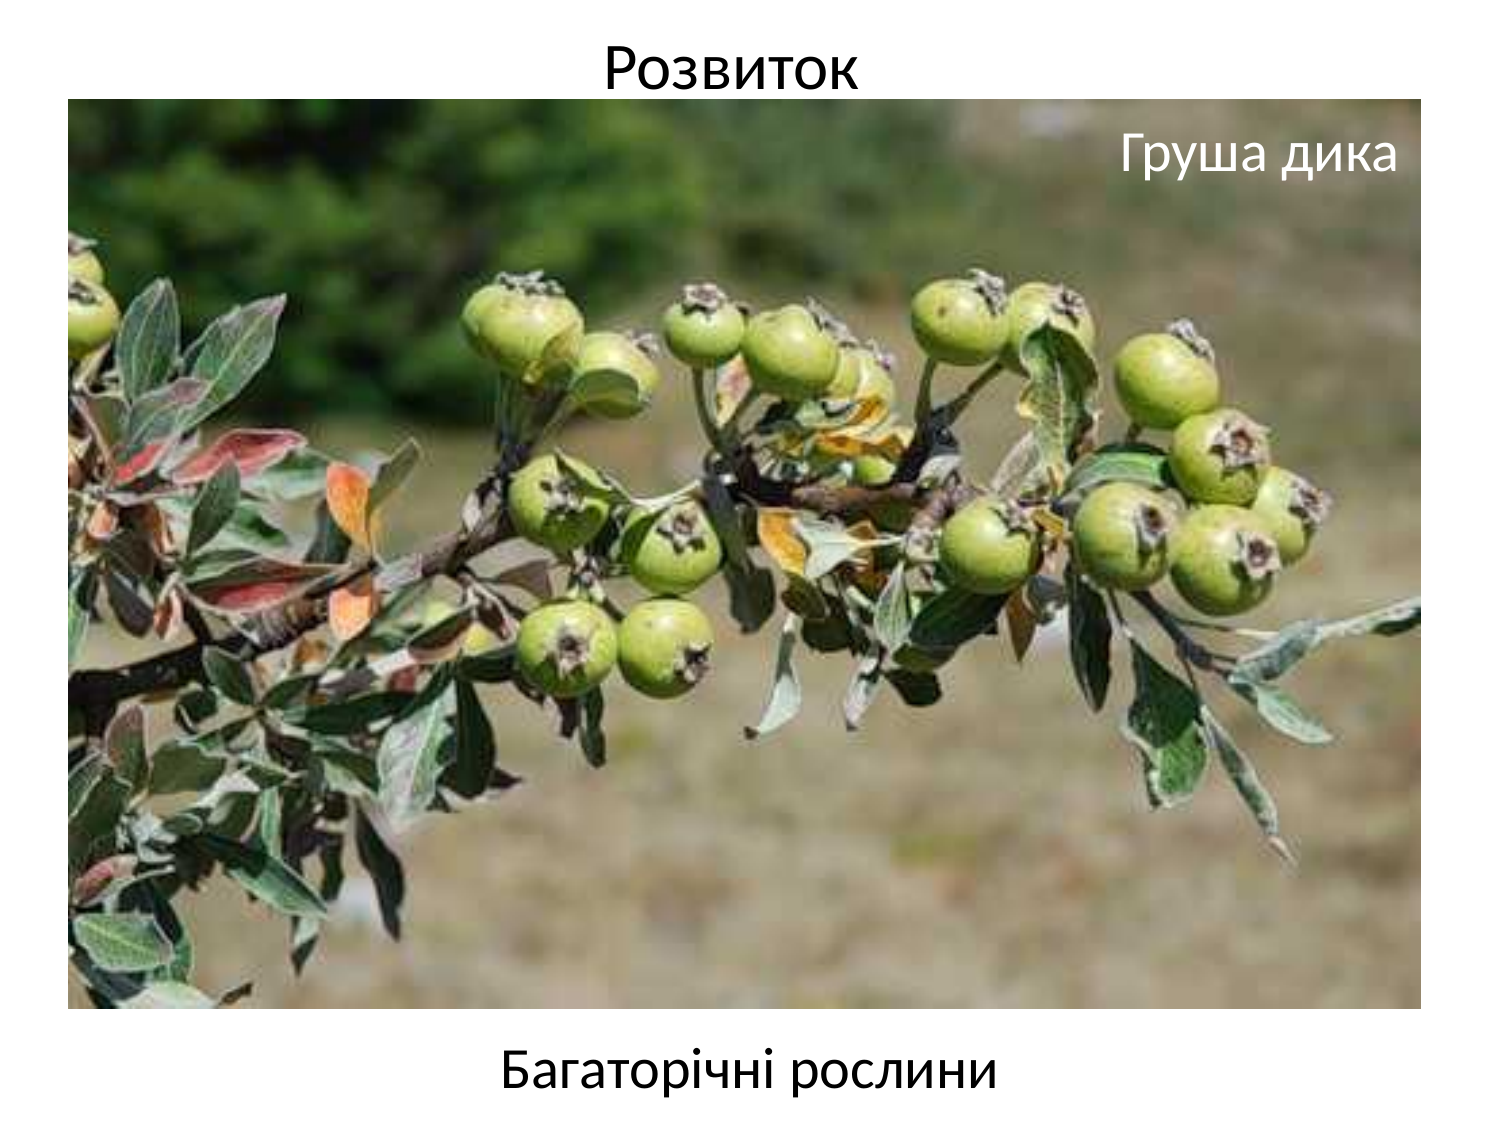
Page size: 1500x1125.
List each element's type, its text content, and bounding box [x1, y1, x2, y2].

title Розвиток [75, 0, 1425, 101]
picture [68, 99, 1422, 1009]
list Багаторічні рослини [75, 1023, 1425, 1125]
